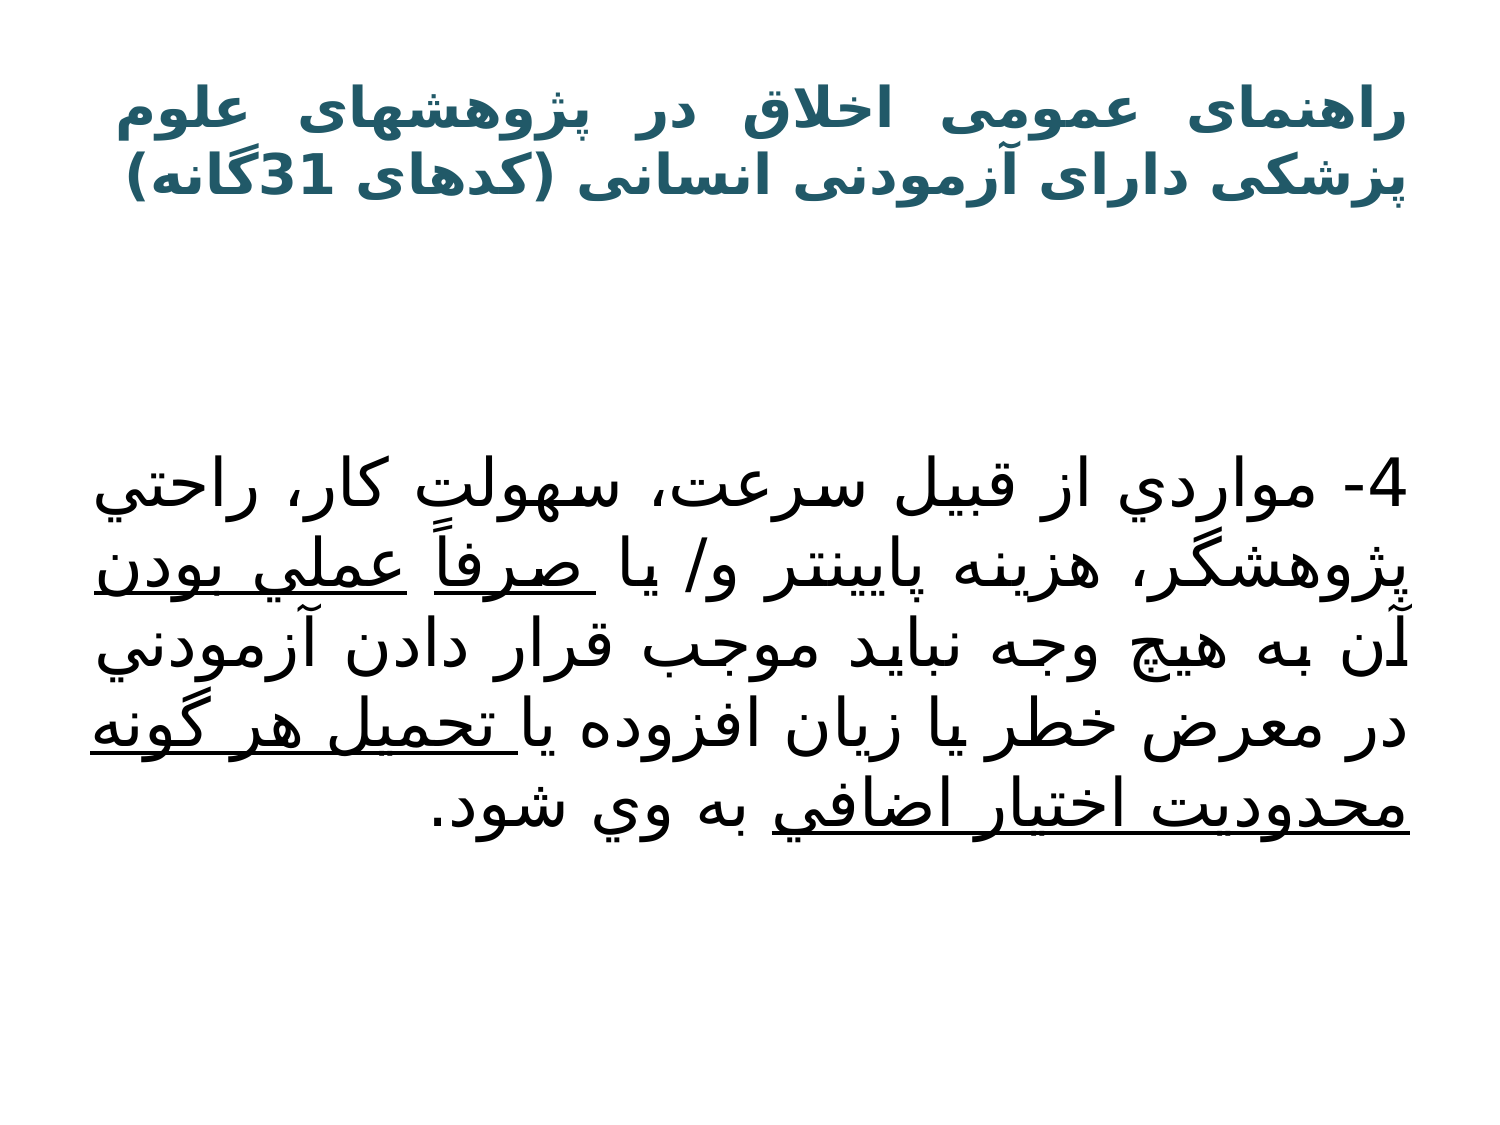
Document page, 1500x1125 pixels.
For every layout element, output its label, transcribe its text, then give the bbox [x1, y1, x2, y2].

list 4- مواردي از قبيل سرعت، سهولت كار، راحتي پژوهشگر، هزينه پايينتر و/ يا صرفاً عملي بودن آن به هيچ وجه نبايد موجب قرار دادن آزمودني در معرض خطر يا زيان افزوده يا تحميل هر گونه محدوديت اختيار اضافي به وي شود. [75, 432, 1425, 1005]
title راهنمای عمومی اخلاق در پژوهشهای علوم پزشکی دارای آزمودنی انسانی (کدهای 31گانه) [75, 45, 1425, 233]
